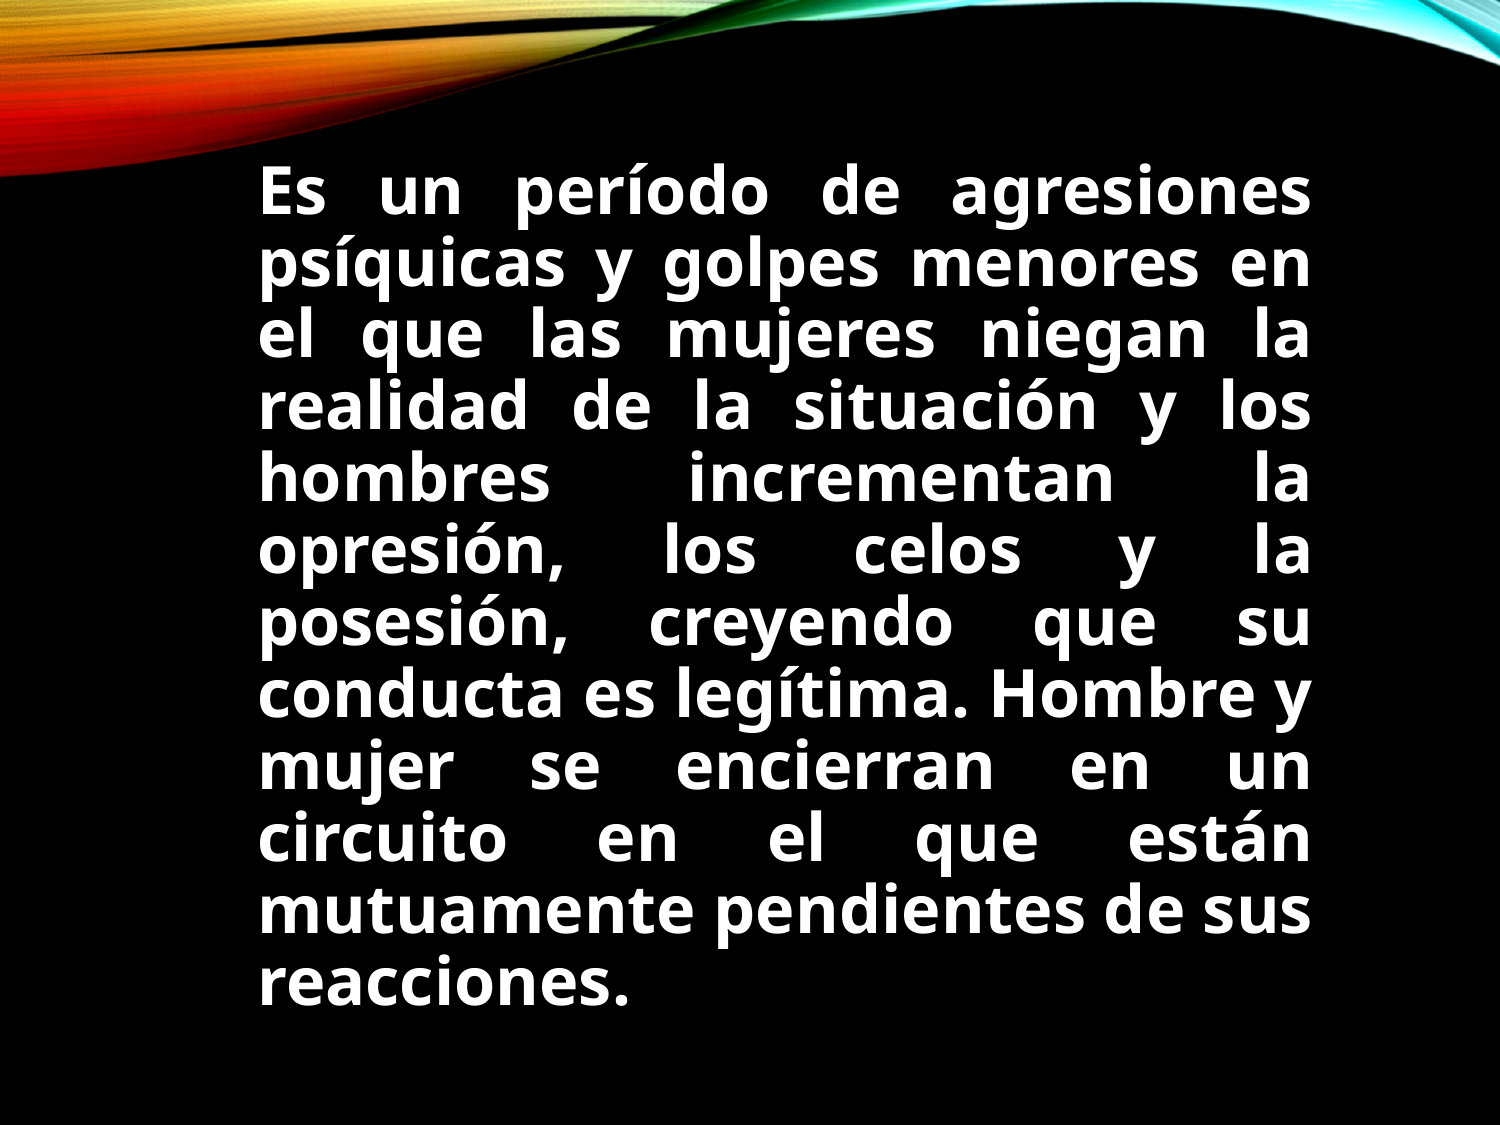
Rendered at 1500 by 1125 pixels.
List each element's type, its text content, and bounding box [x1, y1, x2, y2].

list Es un período de agresiones psíquicas y golpes menores en el que las mujeres niegan la realidad de la situación y los hombres incrementan la opresión, los celos y la posesión, creyendo que su conducta es legítima. Hombre y mujer se encierran en un circuito en el que están mutuamente pendientes de sus reacciones. [242, 149, 1329, 919]
picture [0, 0, 1500, 178]
